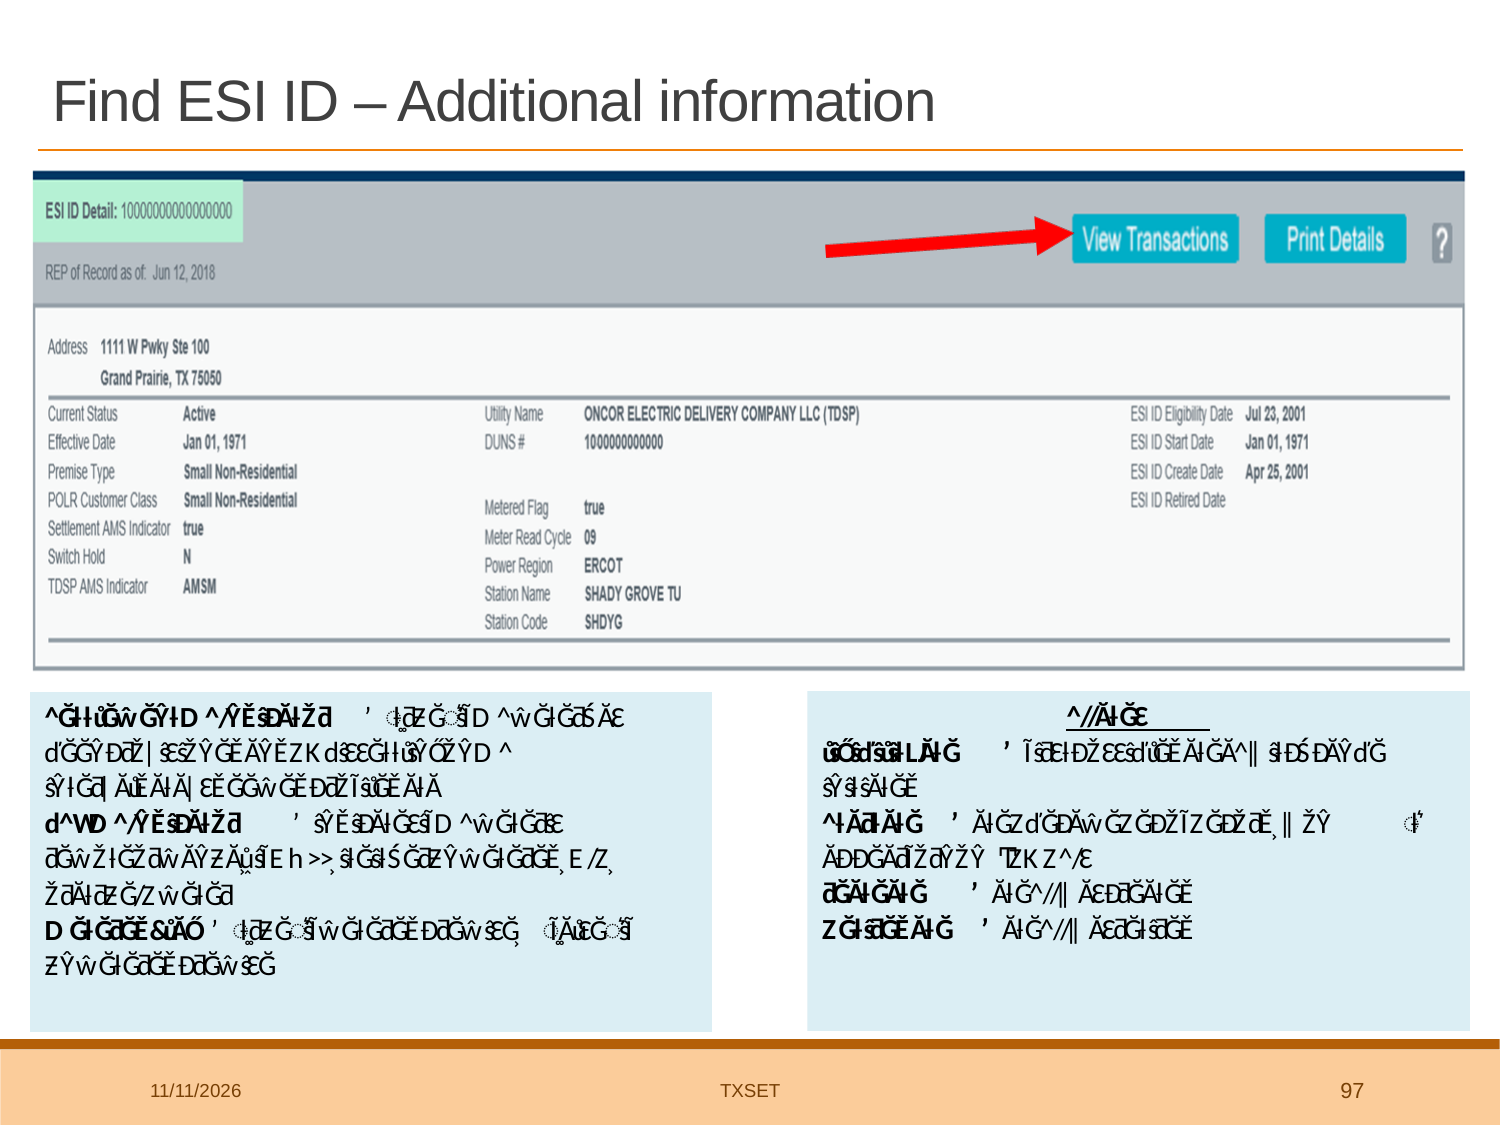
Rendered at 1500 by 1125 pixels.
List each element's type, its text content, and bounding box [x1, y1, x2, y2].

picture [29, 156, 1471, 1032]
slide_number 97 [1218, 1059, 1380, 1120]
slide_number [135, 1059, 440, 1120]
title Find ESI ID – Additional information [37, 37, 1275, 141]
footer TxSET [453, 1059, 1047, 1120]
